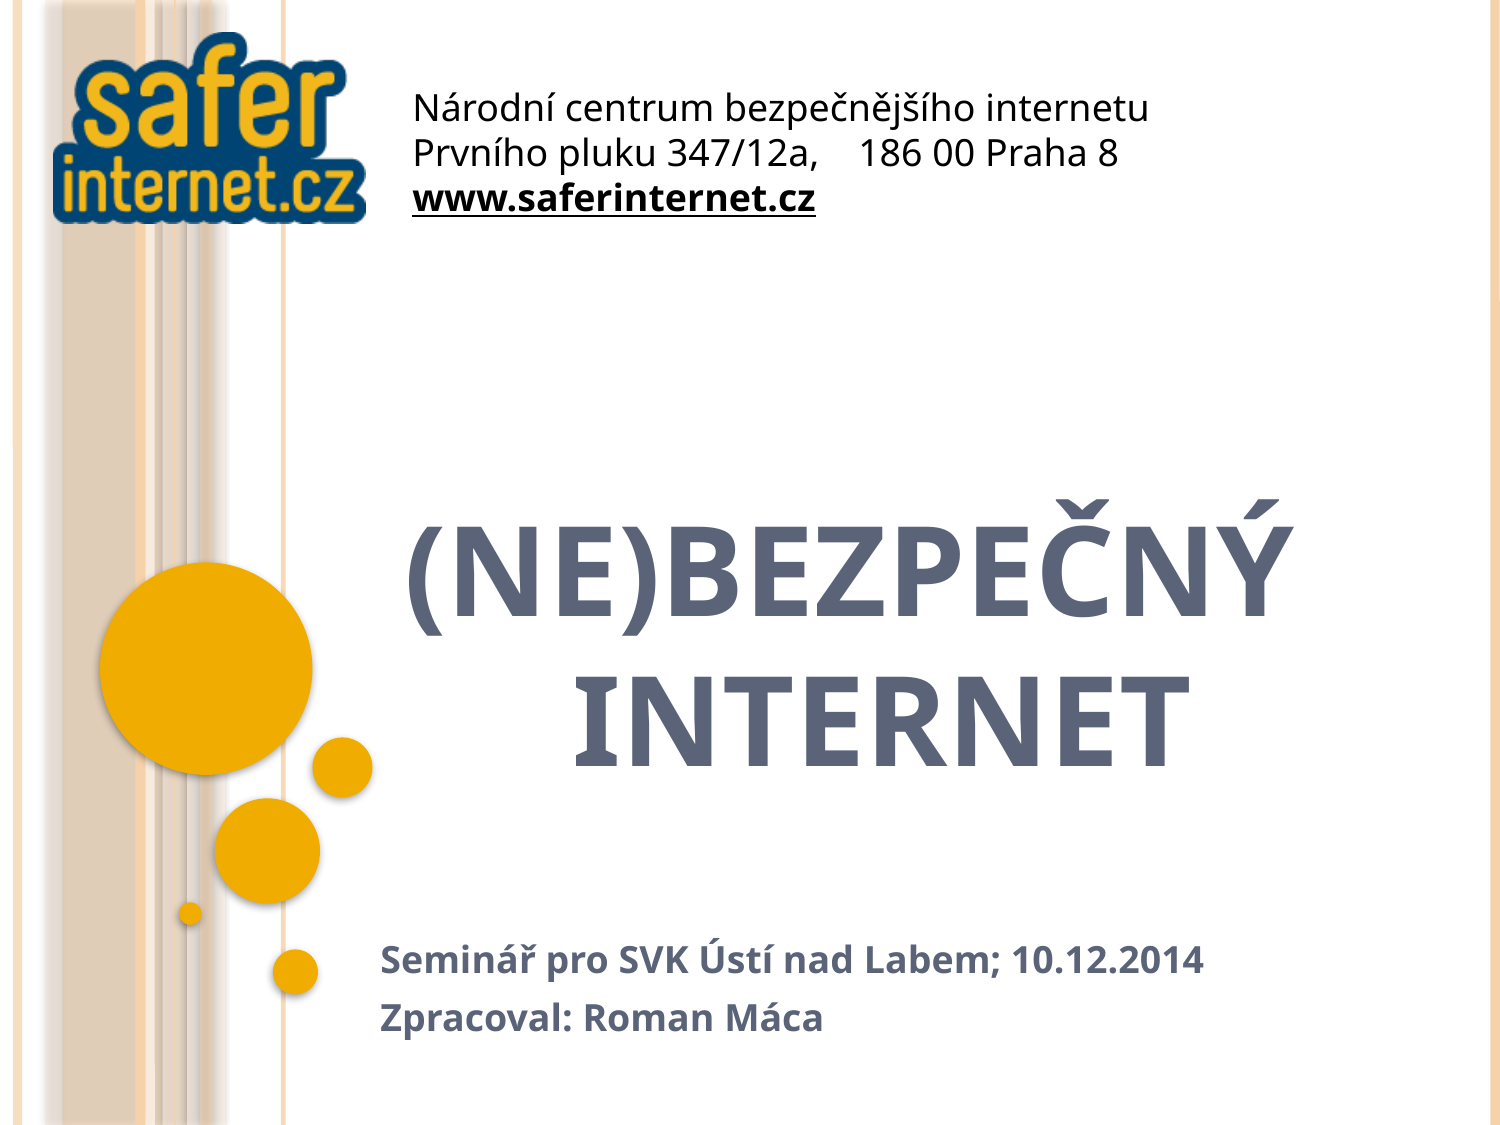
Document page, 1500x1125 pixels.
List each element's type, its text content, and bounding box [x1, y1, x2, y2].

title (NE)BEZPEČNÝ INTERNET [330, 487, 1436, 799]
text_box Národní centrum bezpečnějšího internetu Prvního pluku 347/12a, 186 00 Praha 8 www.saferinternet.cz [397, 76, 1166, 233]
subtitle Seminář pro SVK Ústí nad Labem; 10.12.2014 Zpracoval: Roman Máca [365, 928, 1416, 1079]
picture [52, 31, 367, 224]
